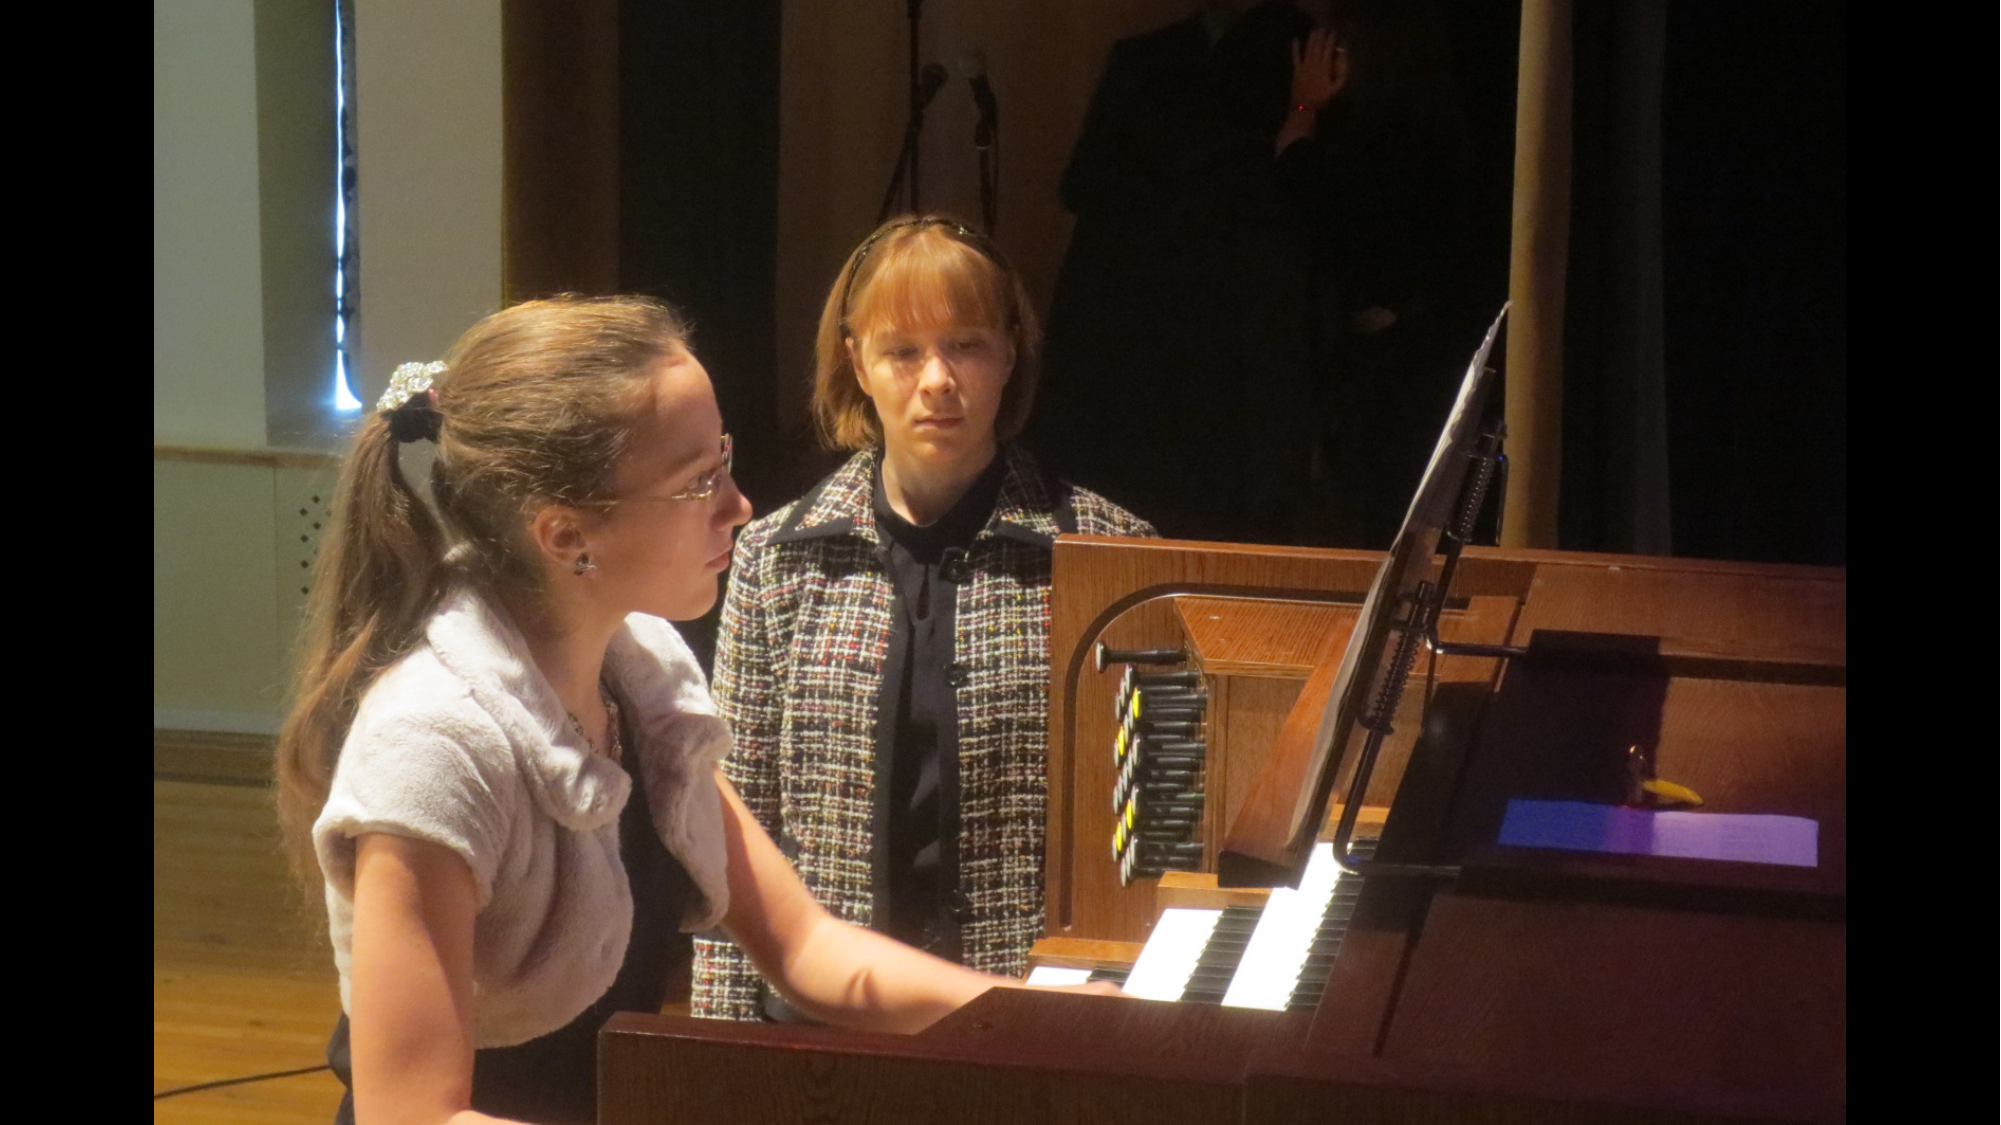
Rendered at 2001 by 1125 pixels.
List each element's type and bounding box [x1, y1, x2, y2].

picture [154, 0, 1846, 1125]
